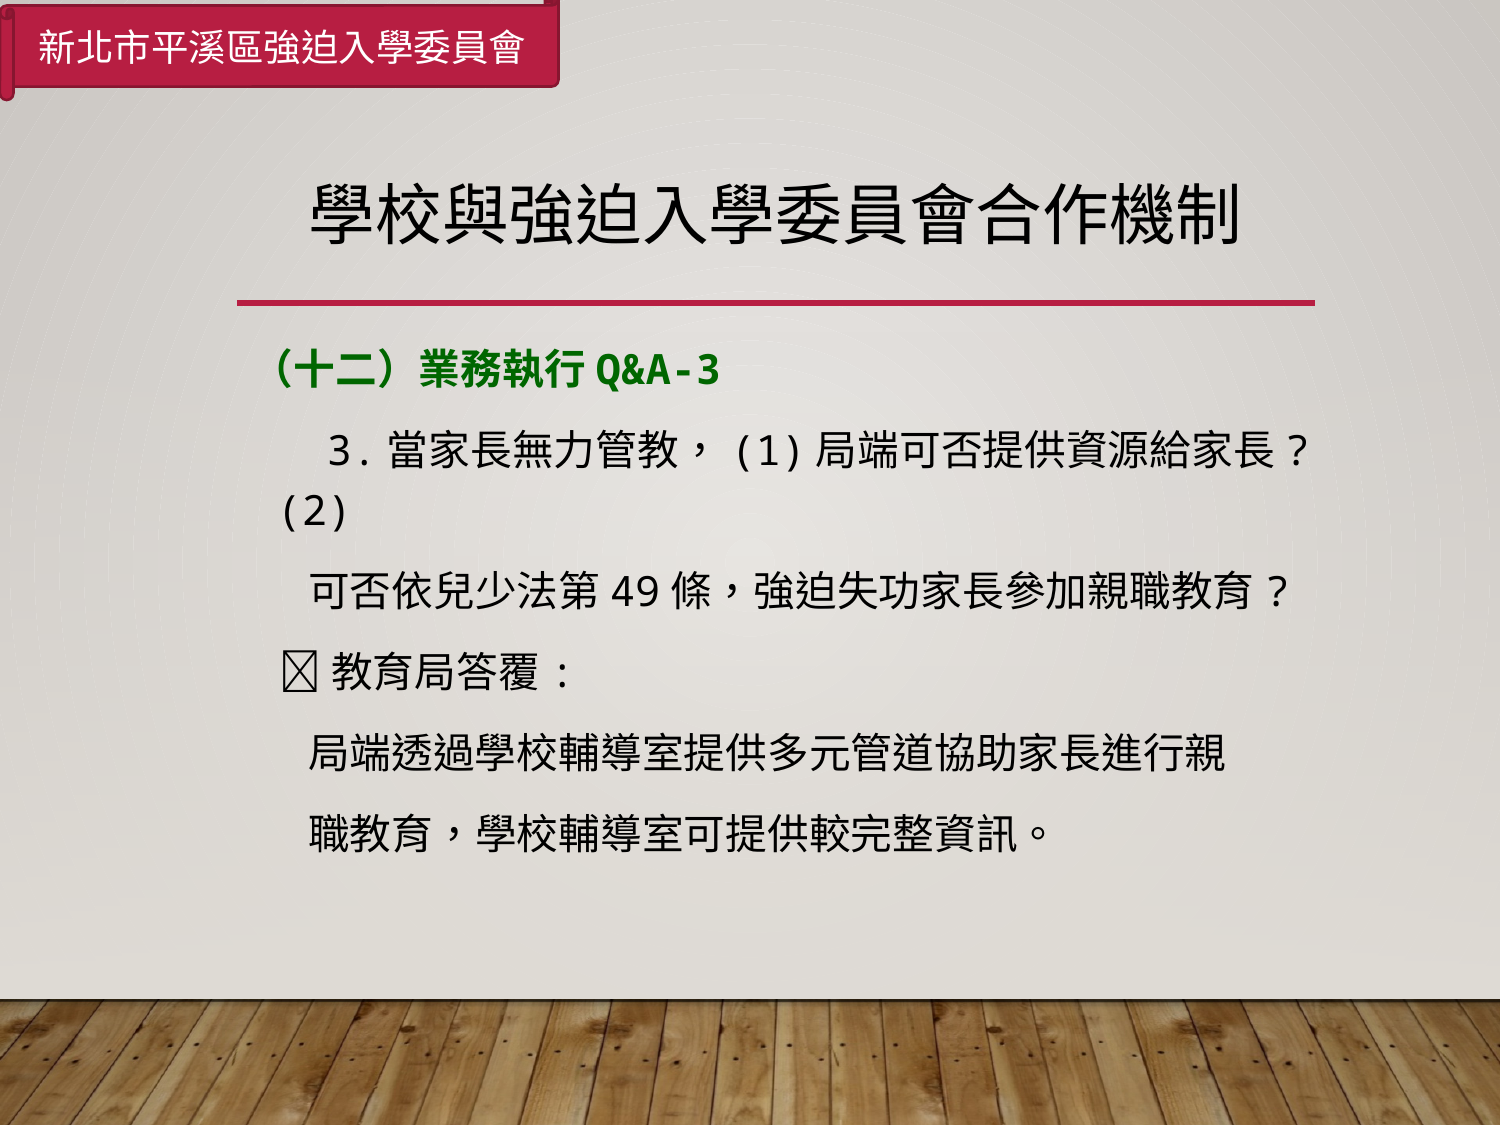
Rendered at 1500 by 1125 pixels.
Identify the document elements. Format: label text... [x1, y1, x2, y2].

list （十二）業務執行Q&A-3 3.當家長無力管教，(1)局端可否提供資源給家長? (2) 可否依兒少法第49條，強迫失功家長參加親職教育? 教育局答覆: 局端透過學校輔導室提供多元管道協助家長進行親 職教育，學校輔導室可提供較完整資訊。 [236, 330, 1315, 897]
title 學校與強迫入學委員會合作機制 [236, 131, 1315, 305]
text_box 新北市平溪區強迫入學委員會 [0, 0, 560, 102]
picture [0, 999, 1500, 1125]
